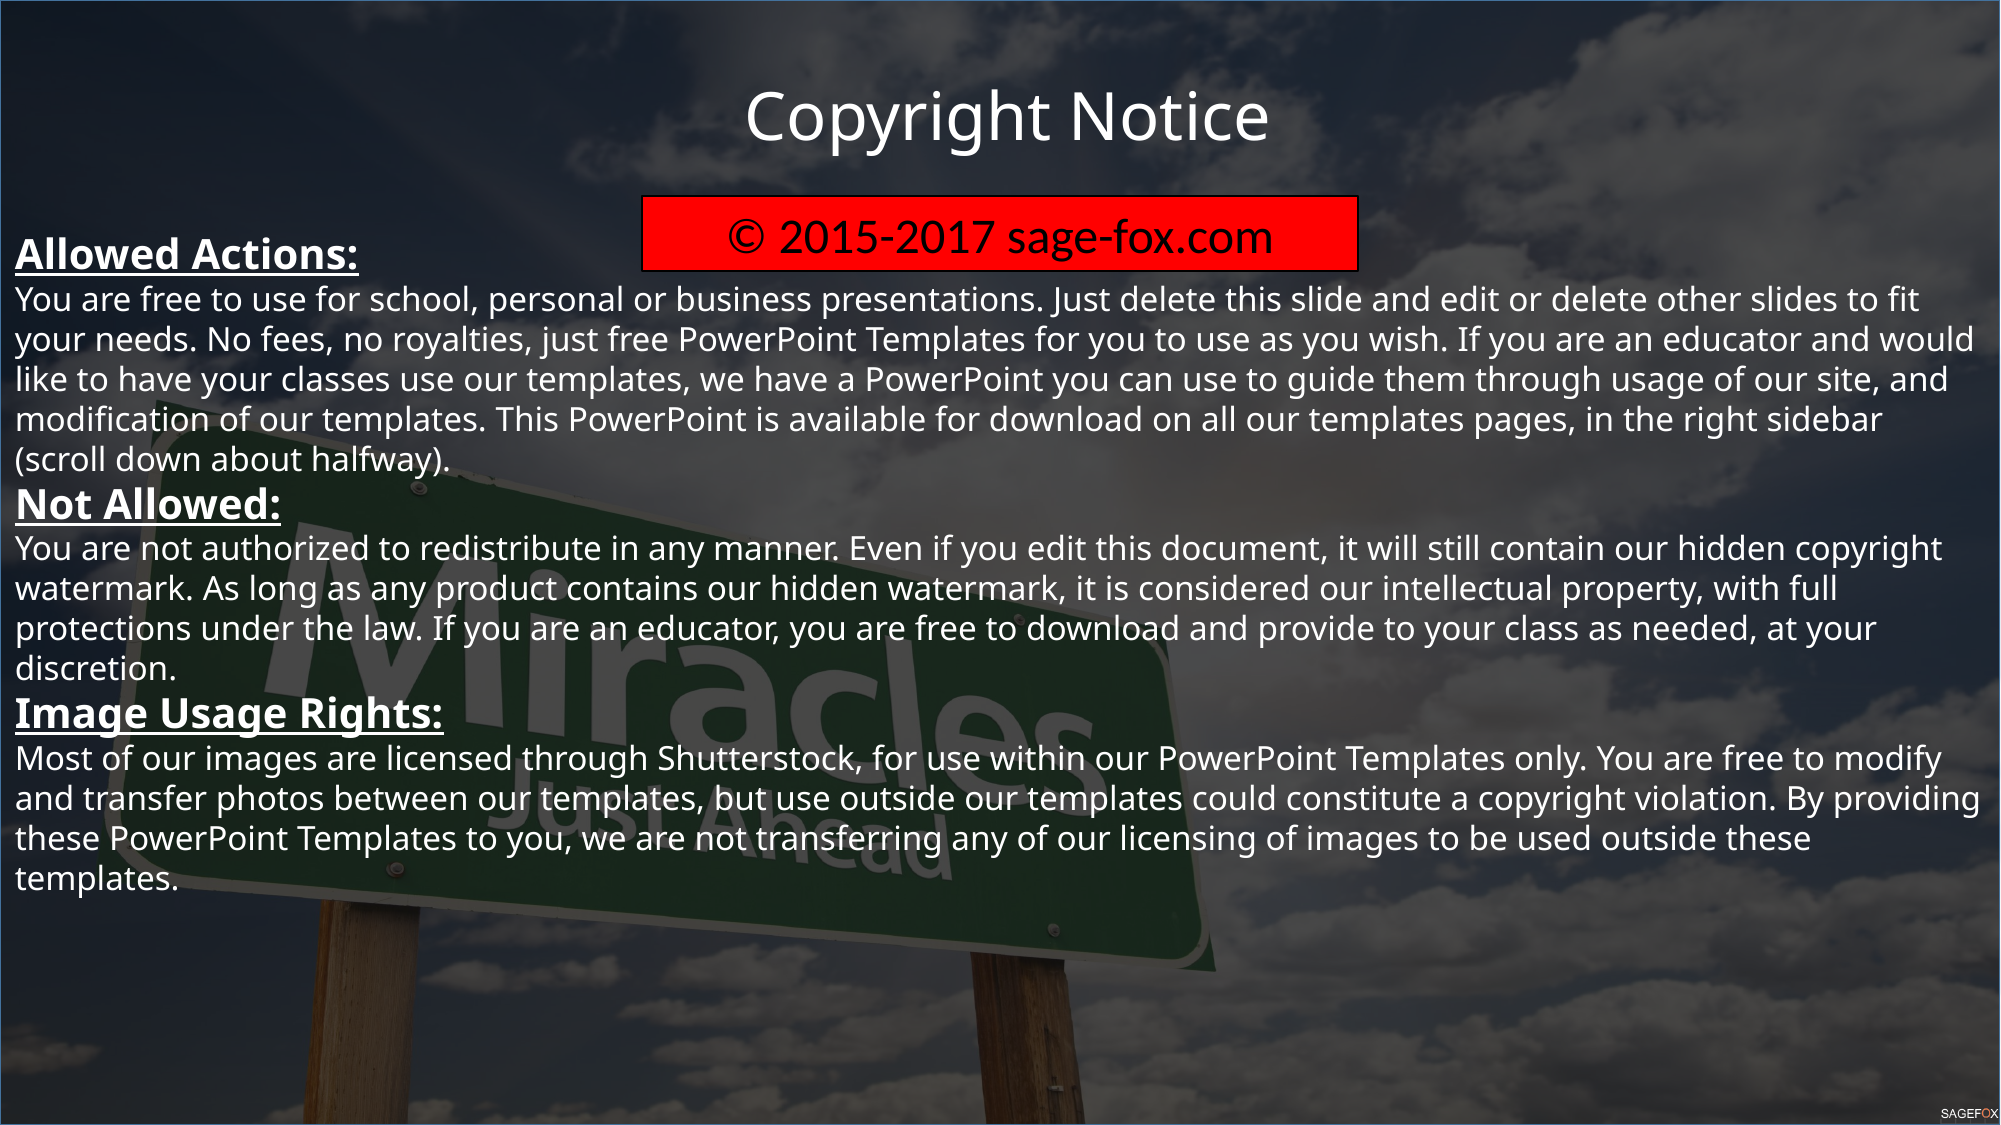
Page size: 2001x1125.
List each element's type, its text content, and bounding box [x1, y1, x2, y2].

title Copyright Notice [493, 60, 1524, 178]
text_box Allowed Actions: You are free to use for school, personal or business presentations. Just delete this slide and edit or delete other slides to fit your needs. No fees, no royalties, just free PowerPoint Templates for you to use as you wish. If you are an educator and would like to have your classes use our templates, we have a PowerPoint you can use to guide them through usage of our site, and modification of our templates. This PowerPoint is available for download on all our templates pages, in the right sidebar (scroll down about halfway). Not Allowed: You are not authorized to redistribute in any manner. Even if you edit this document, it will still contain our hidden copyright watermark. As long as any product contains our hidden watermark, it is considered our intellectual property, with full protections under the law. If you are an educator, you are free to download and provide to your class as needed, at your discretion. Image Usage Rights: Most of our images are licensed through Shutterstock, for use within our PowerPoint Templates only. You are free to modify and transfer photos between our templates, but use outside our templates could constitute a copyright violation. By providing these PowerPoint Templates to you, we are not transferring any of our licensing of images to be used outside these templates. [0, 0, 2000, 1125]
text_box © 2015-2017 sage-fox.com [641, 196, 1358, 272]
